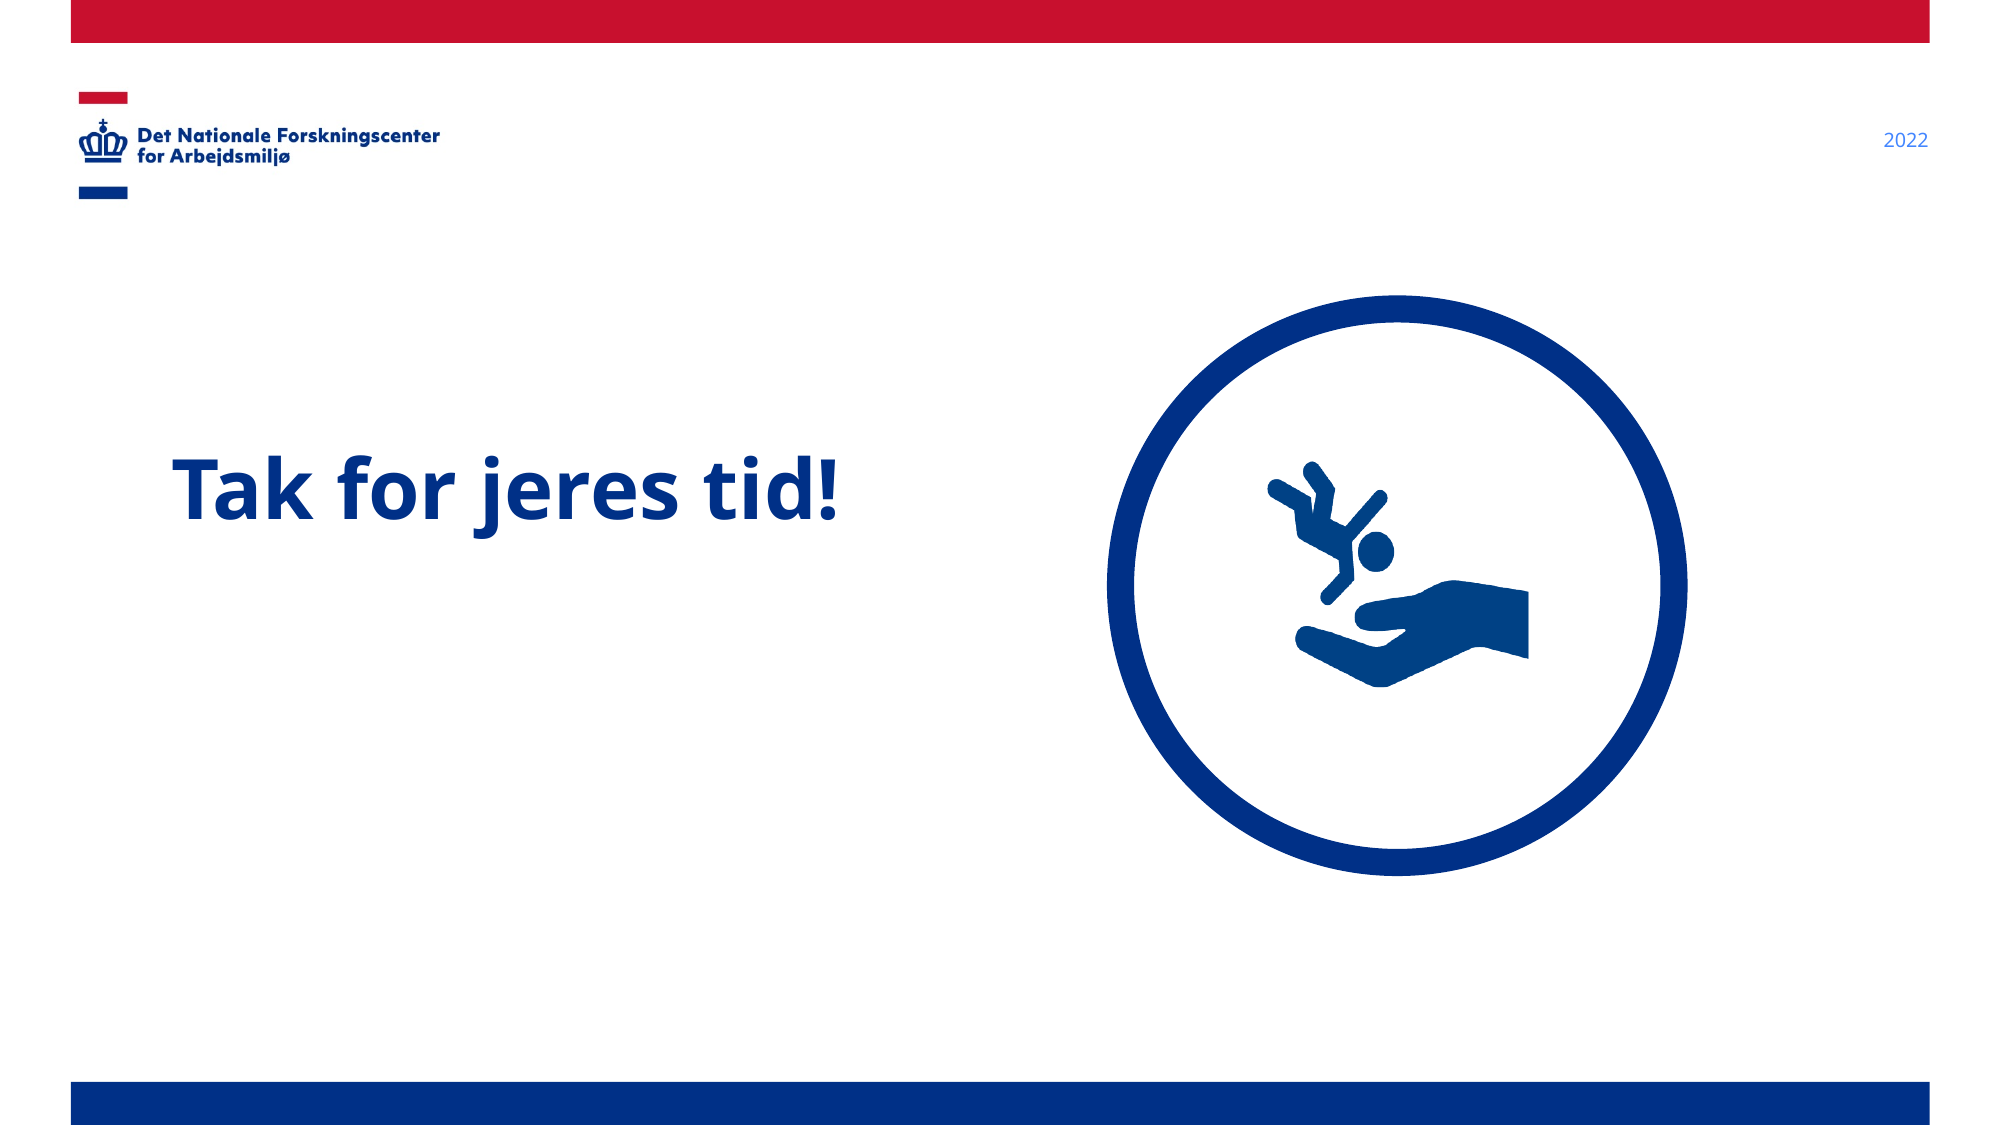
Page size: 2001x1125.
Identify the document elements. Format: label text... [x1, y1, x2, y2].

text_box [1119, 307, 1676, 864]
picture [30, 43, 488, 247]
picture [1243, 403, 1552, 745]
title Tak for jeres tid! [171, 403, 1187, 668]
slide_number 2022 [1508, 132, 1929, 151]
